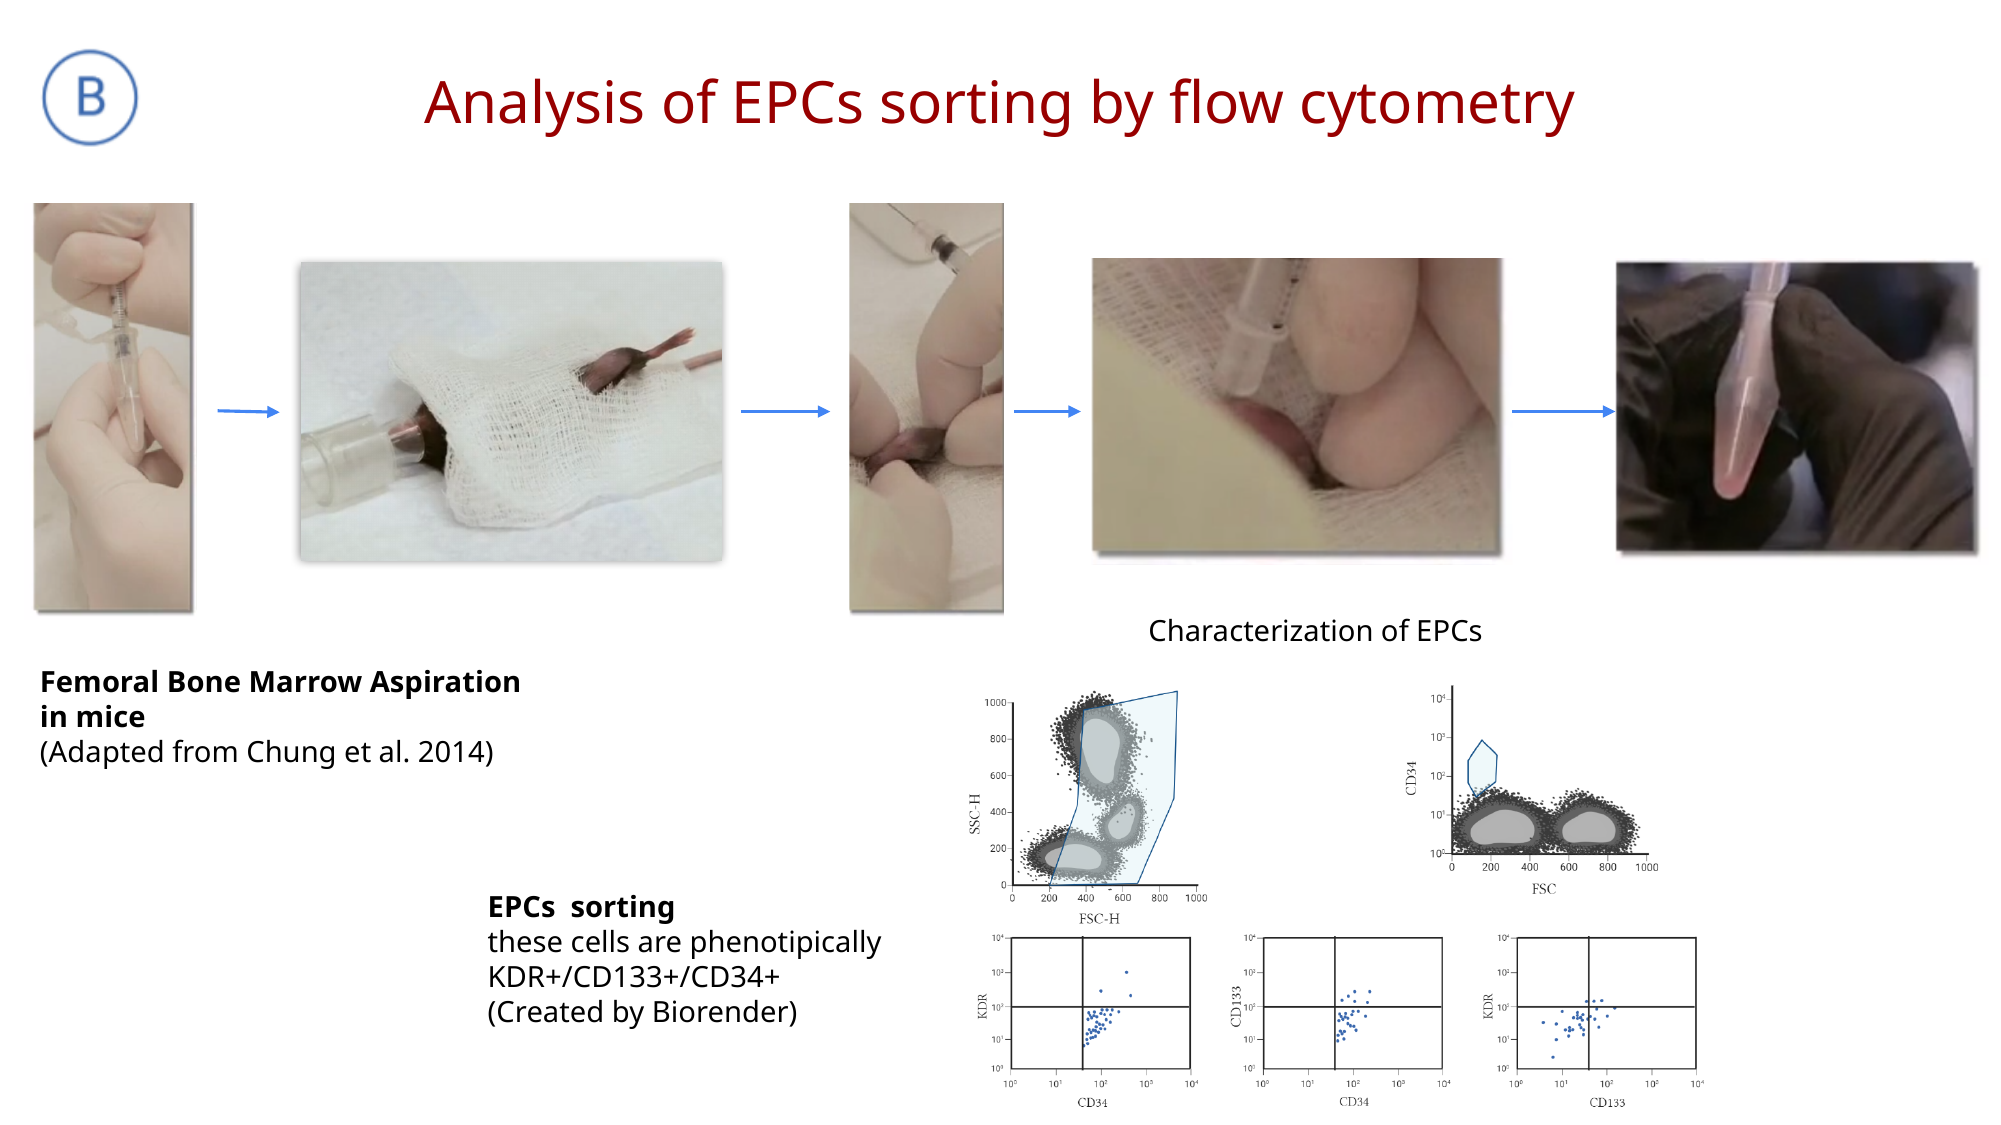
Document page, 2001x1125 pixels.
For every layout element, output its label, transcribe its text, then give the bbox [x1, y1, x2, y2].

text_box Femoral Bone Marrow Aspiration in mice (Adapted from Chung et al. 2014) [24, 648, 542, 784]
picture [1091, 258, 1513, 565]
text_box EPCs sorting these cells are phenotipically KDR+/CD133+/CD34+ (Created by Biorender) [472, 873, 907, 1044]
picture [24, 203, 197, 620]
picture [300, 262, 723, 561]
text_box Characterization of EPCs [1133, 597, 1536, 625]
picture [1614, 258, 1989, 565]
text_box Analysis of EPCs sorting by flow cytometry [339, 50, 1660, 151]
picture [24, 32, 159, 170]
picture [942, 626, 1727, 1125]
picture [849, 203, 1005, 620]
